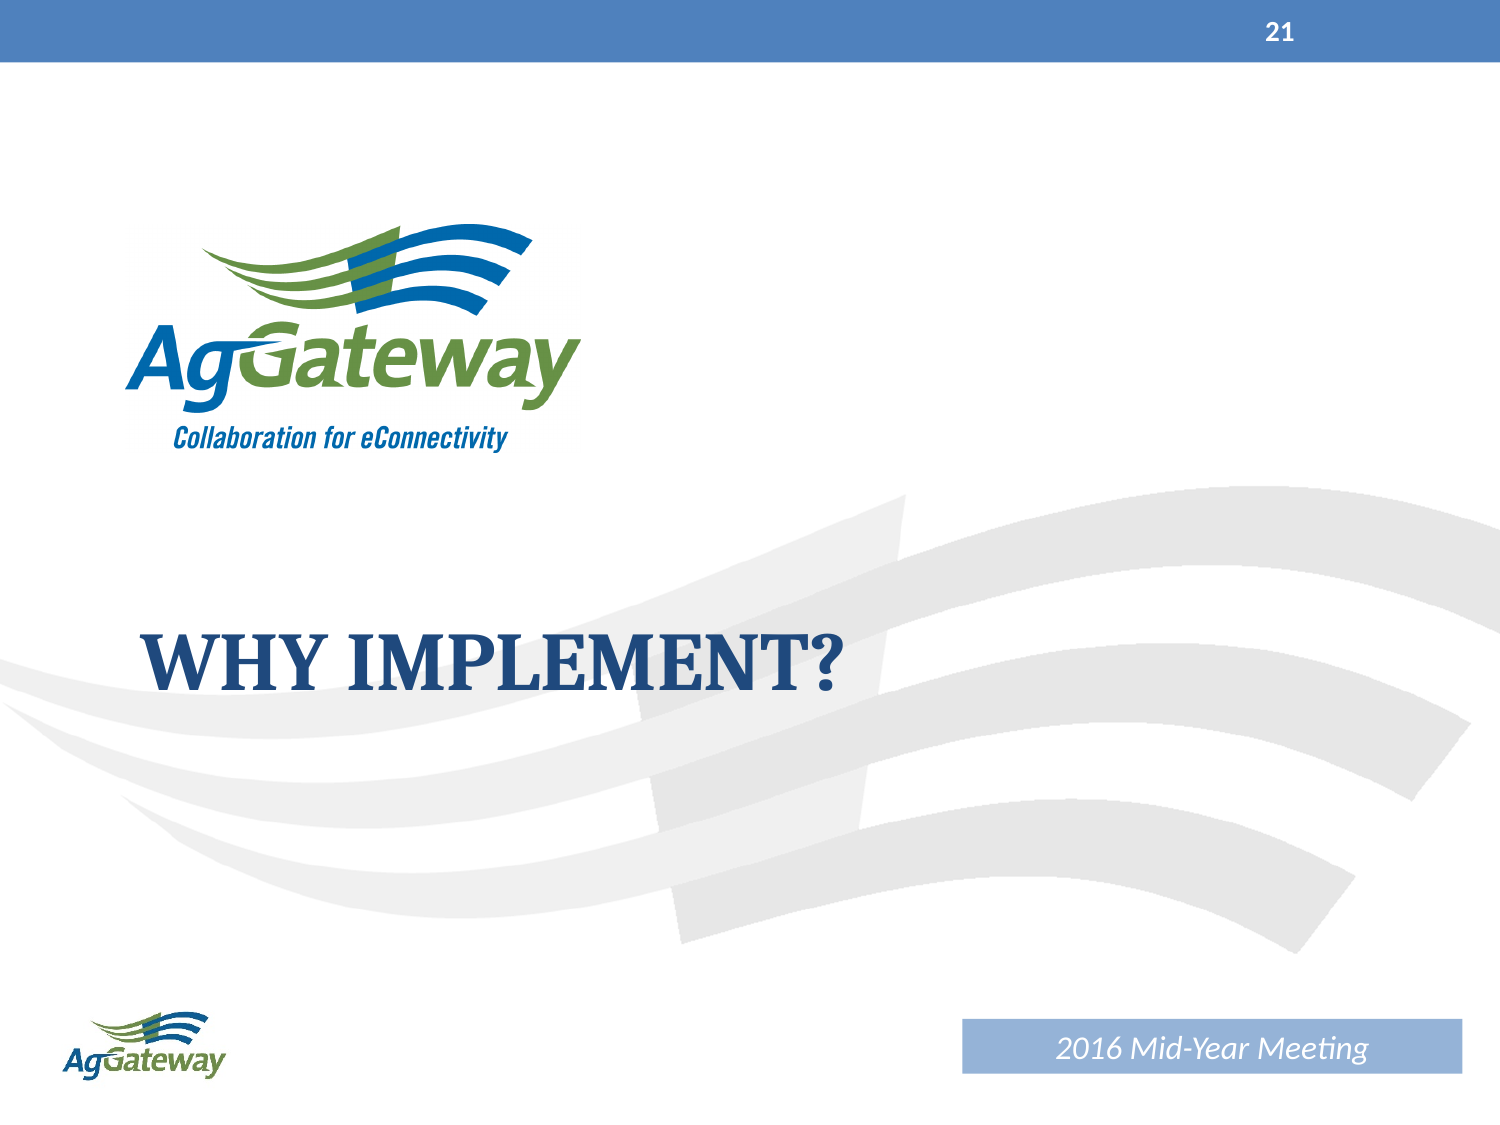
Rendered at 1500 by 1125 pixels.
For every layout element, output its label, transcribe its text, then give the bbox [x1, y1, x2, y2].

picture [50, 999, 238, 1092]
picture [125, 224, 581, 453]
title WHY Implement? [125, 500, 1400, 724]
slide_number 21 [1250, 3, 1425, 57]
